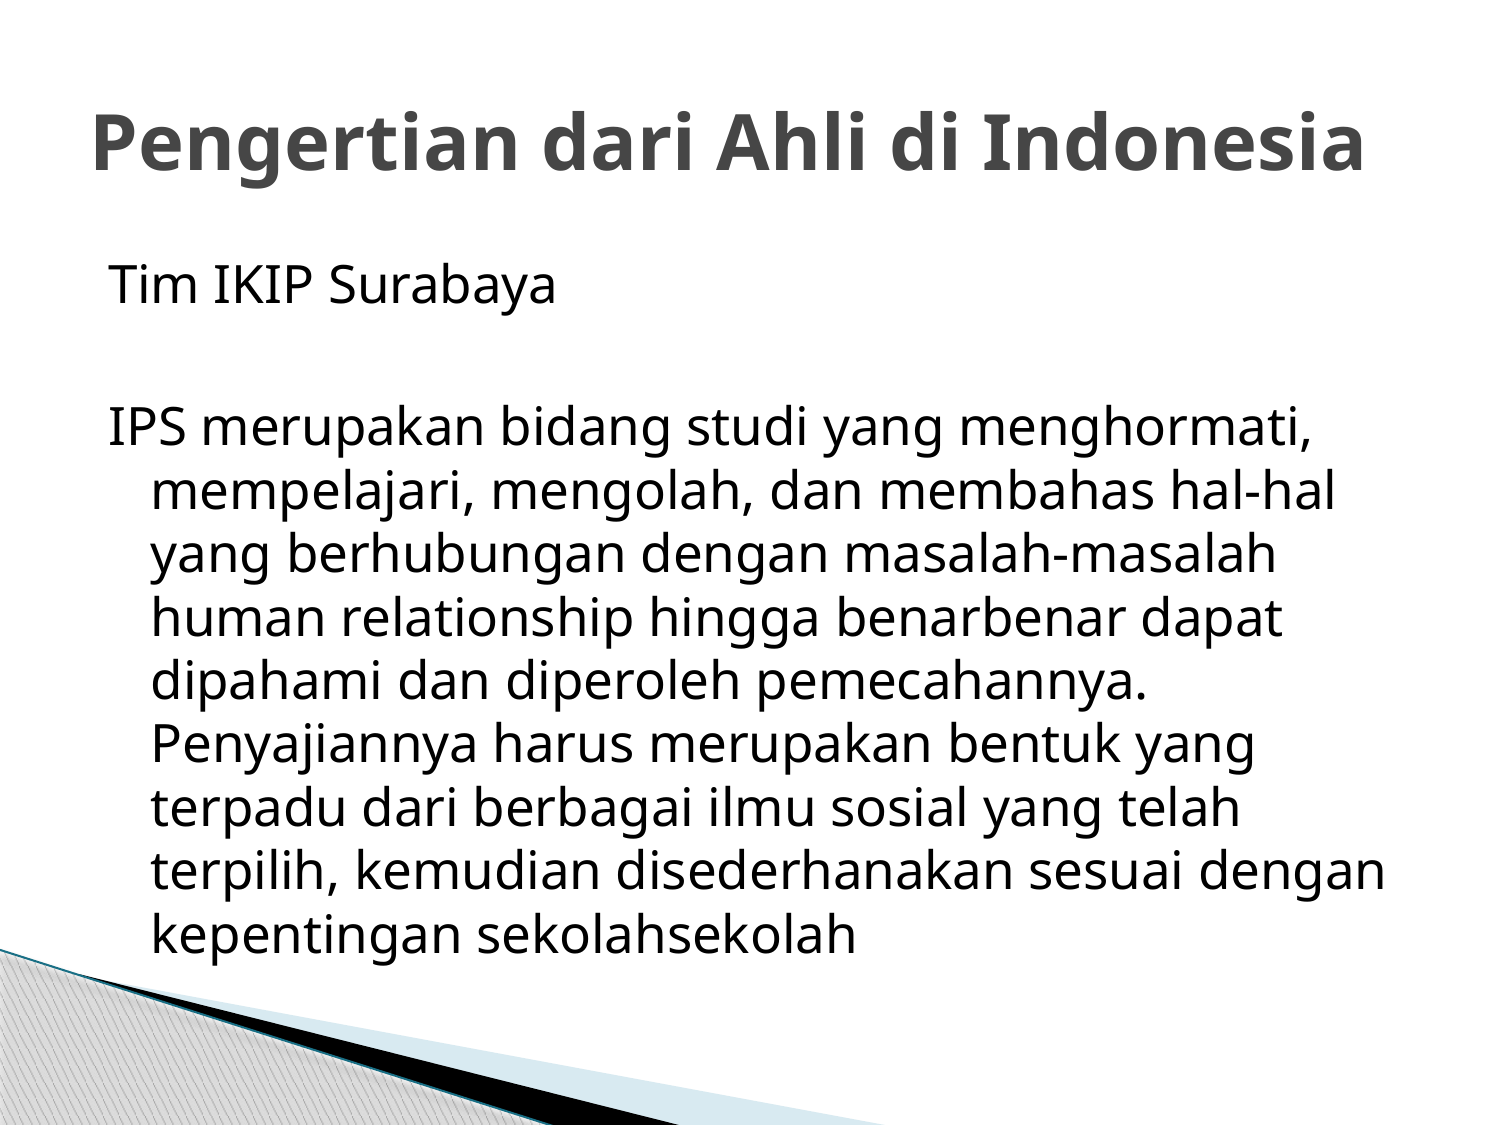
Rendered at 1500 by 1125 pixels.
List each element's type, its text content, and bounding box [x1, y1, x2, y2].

list Tim IKIP Surabaya IPS merupakan bidang studi yang menghormati, mempelajari, mengolah, dan membahas hal-hal yang berhubungan dengan masalah-masalah human relationship hingga benarbenar dapat dipahami dan diperoleh pemecahannya. Penyajiannya harus merupakan bentuk yang terpadu dari berbagai ilmu sosial yang telah terpilih, kemudian disederhanakan sesuai dengan kepentingan sekolahsekolah [75, 243, 1425, 986]
title Pengertian dari Ahli di Indonesia [75, 45, 1425, 233]
